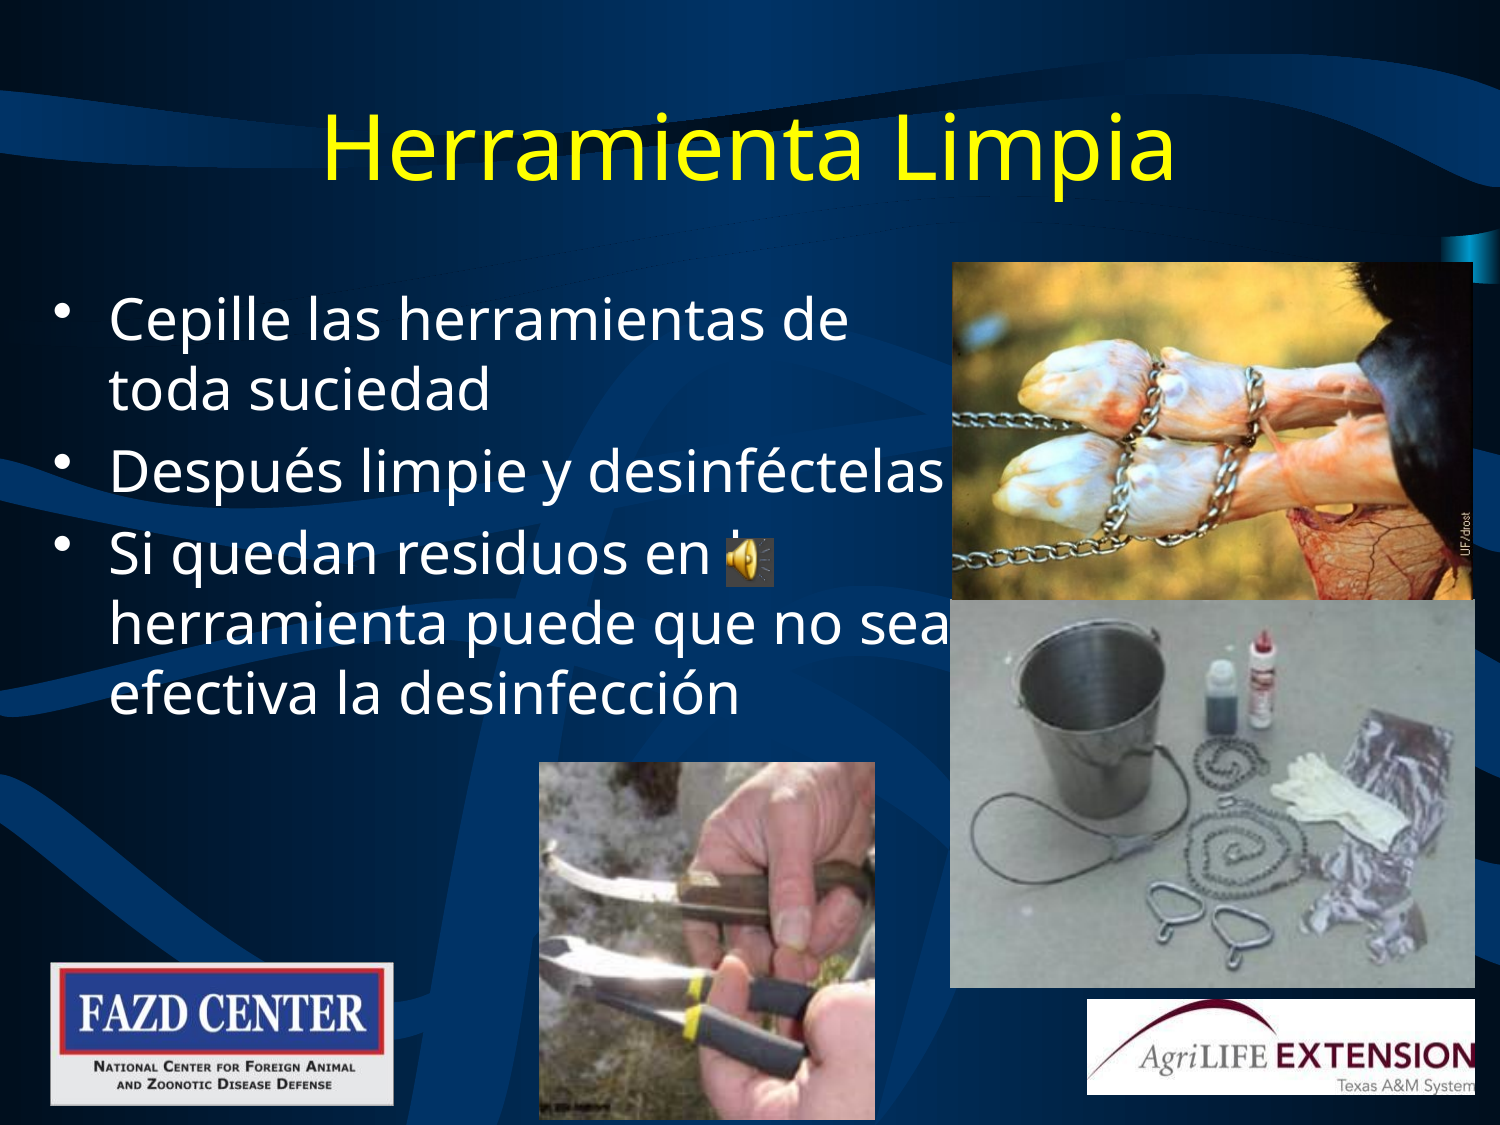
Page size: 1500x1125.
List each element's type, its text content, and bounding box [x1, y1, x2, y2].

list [952, 262, 1473, 601]
picture [1087, 999, 1475, 1095]
title Herramienta Limpia [112, 49, 1388, 238]
picture [50, 962, 394, 1106]
list Cepille las herramientas de toda suciedad Después limpie y desinféctelas Si quedan residuos en la herramienta puede que no sea efectiva la desinfección [37, 274, 947, 951]
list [949, 605, 1476, 988]
picture [539, 762, 876, 1120]
picture [724, 537, 776, 588]
